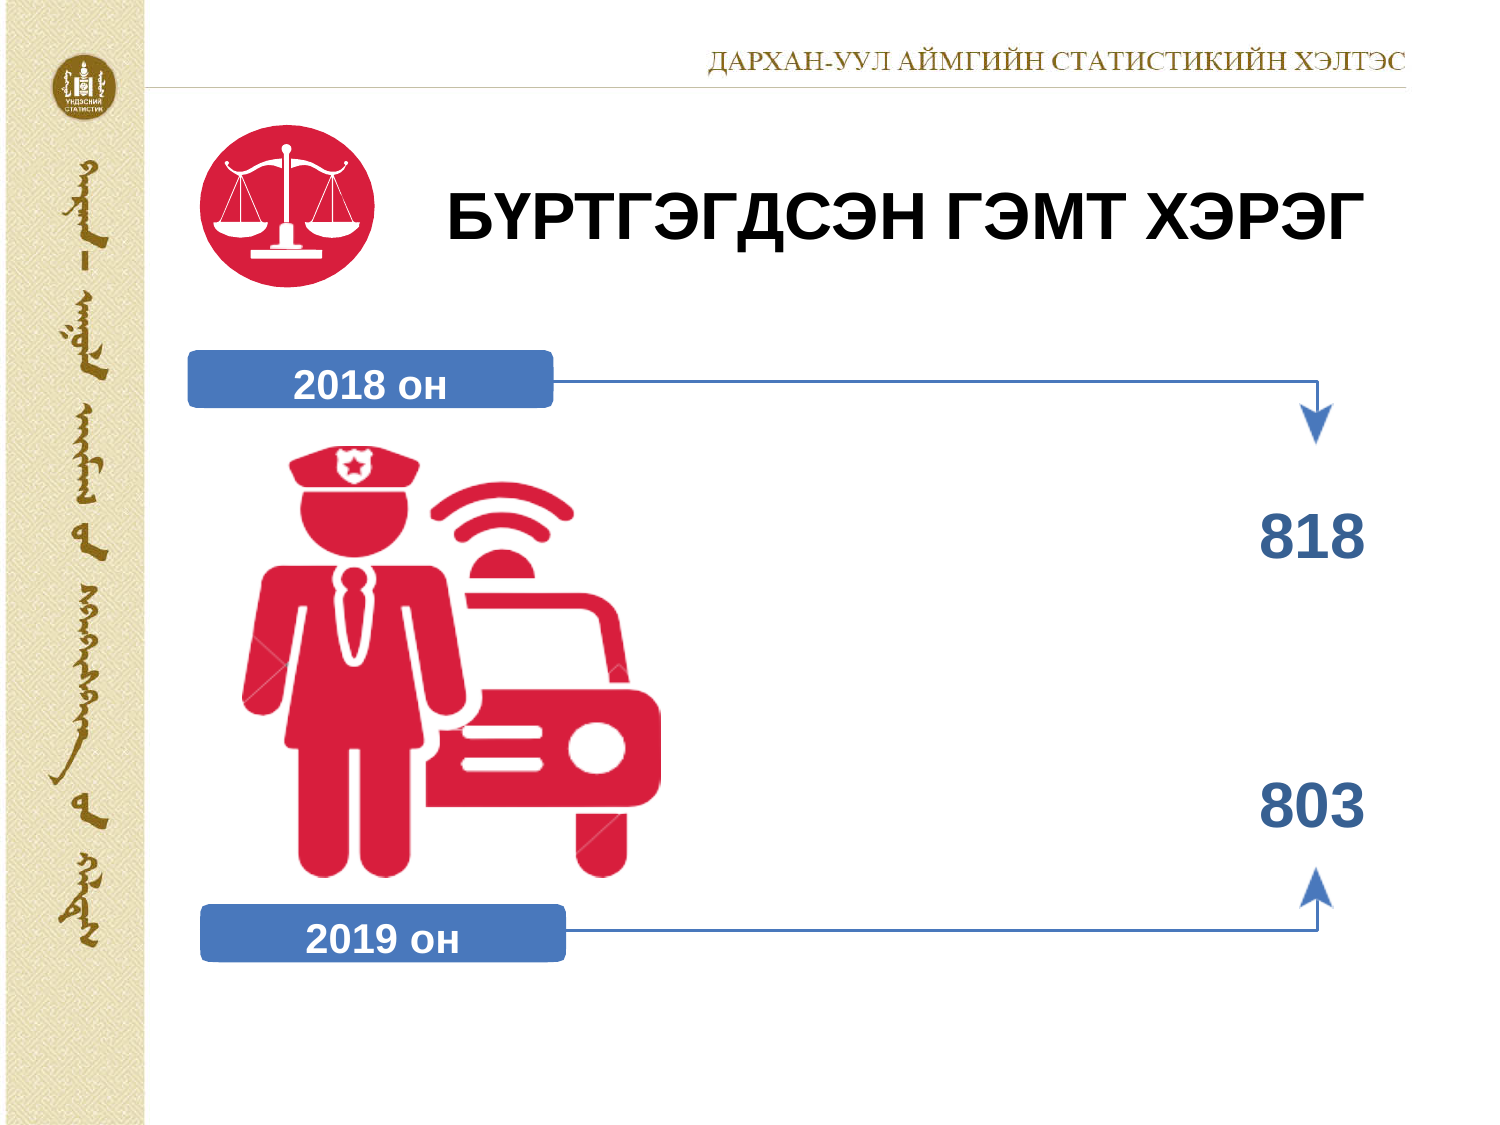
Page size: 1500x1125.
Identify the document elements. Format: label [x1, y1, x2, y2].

picture [0, 0, 1500, 1125]
text_box [199, 124, 376, 288]
text_box [187, 349, 1335, 963]
